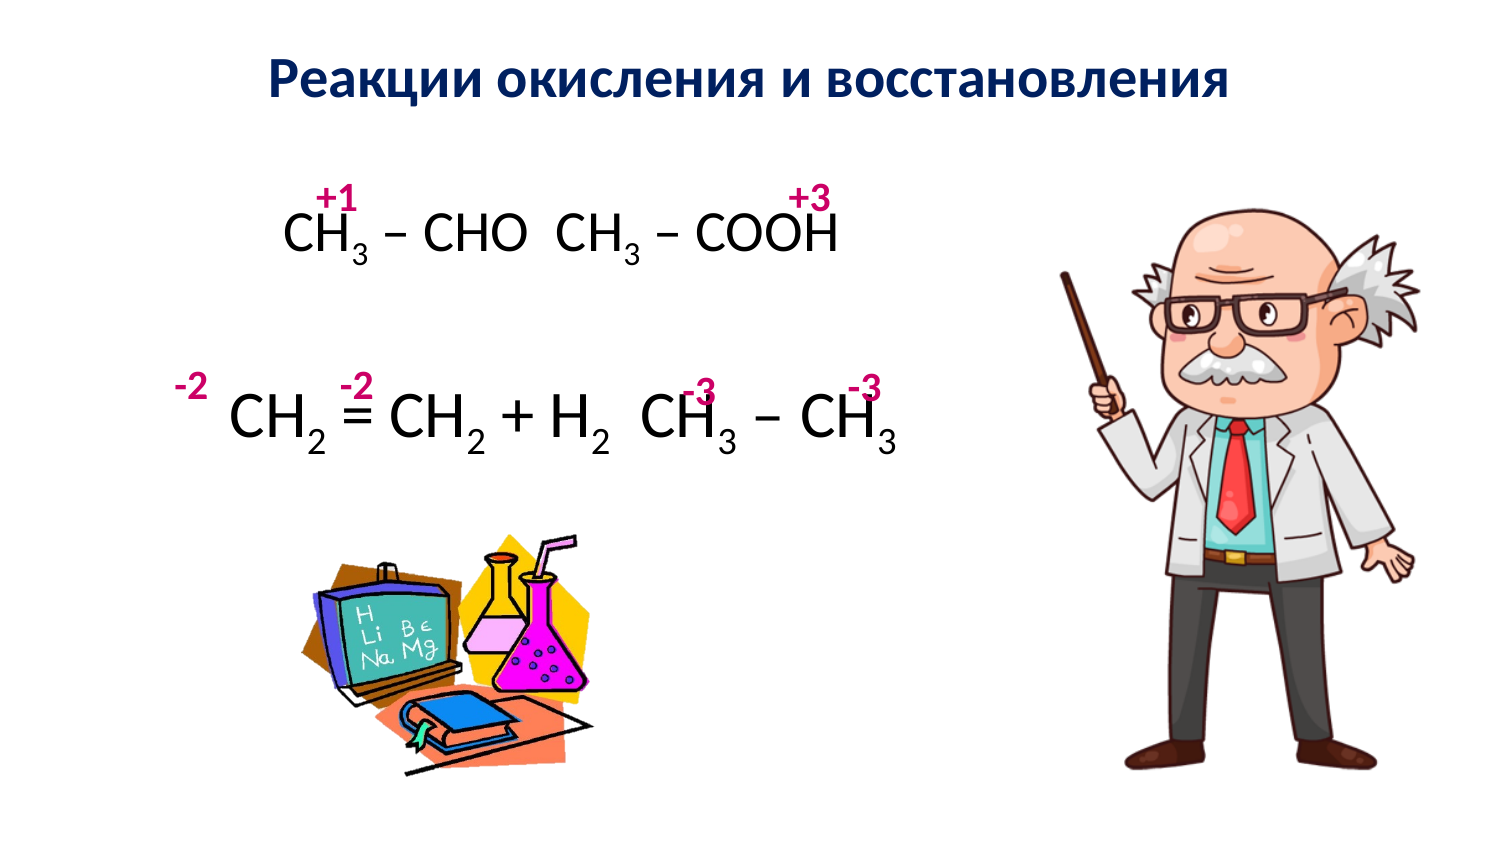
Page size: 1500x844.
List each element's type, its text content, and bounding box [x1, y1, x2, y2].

text_box -3 [832, 352, 897, 418]
text_box -2 [325, 350, 389, 416]
picture [300, 527, 598, 801]
text_box +1 [301, 161, 374, 227]
text_box -2 [159, 351, 224, 416]
picture [1009, 149, 1475, 833]
text_box -3 [667, 356, 732, 421]
text_box Реакции окисления и восстановления [253, 32, 1246, 117]
text_box +3 [774, 161, 846, 227]
